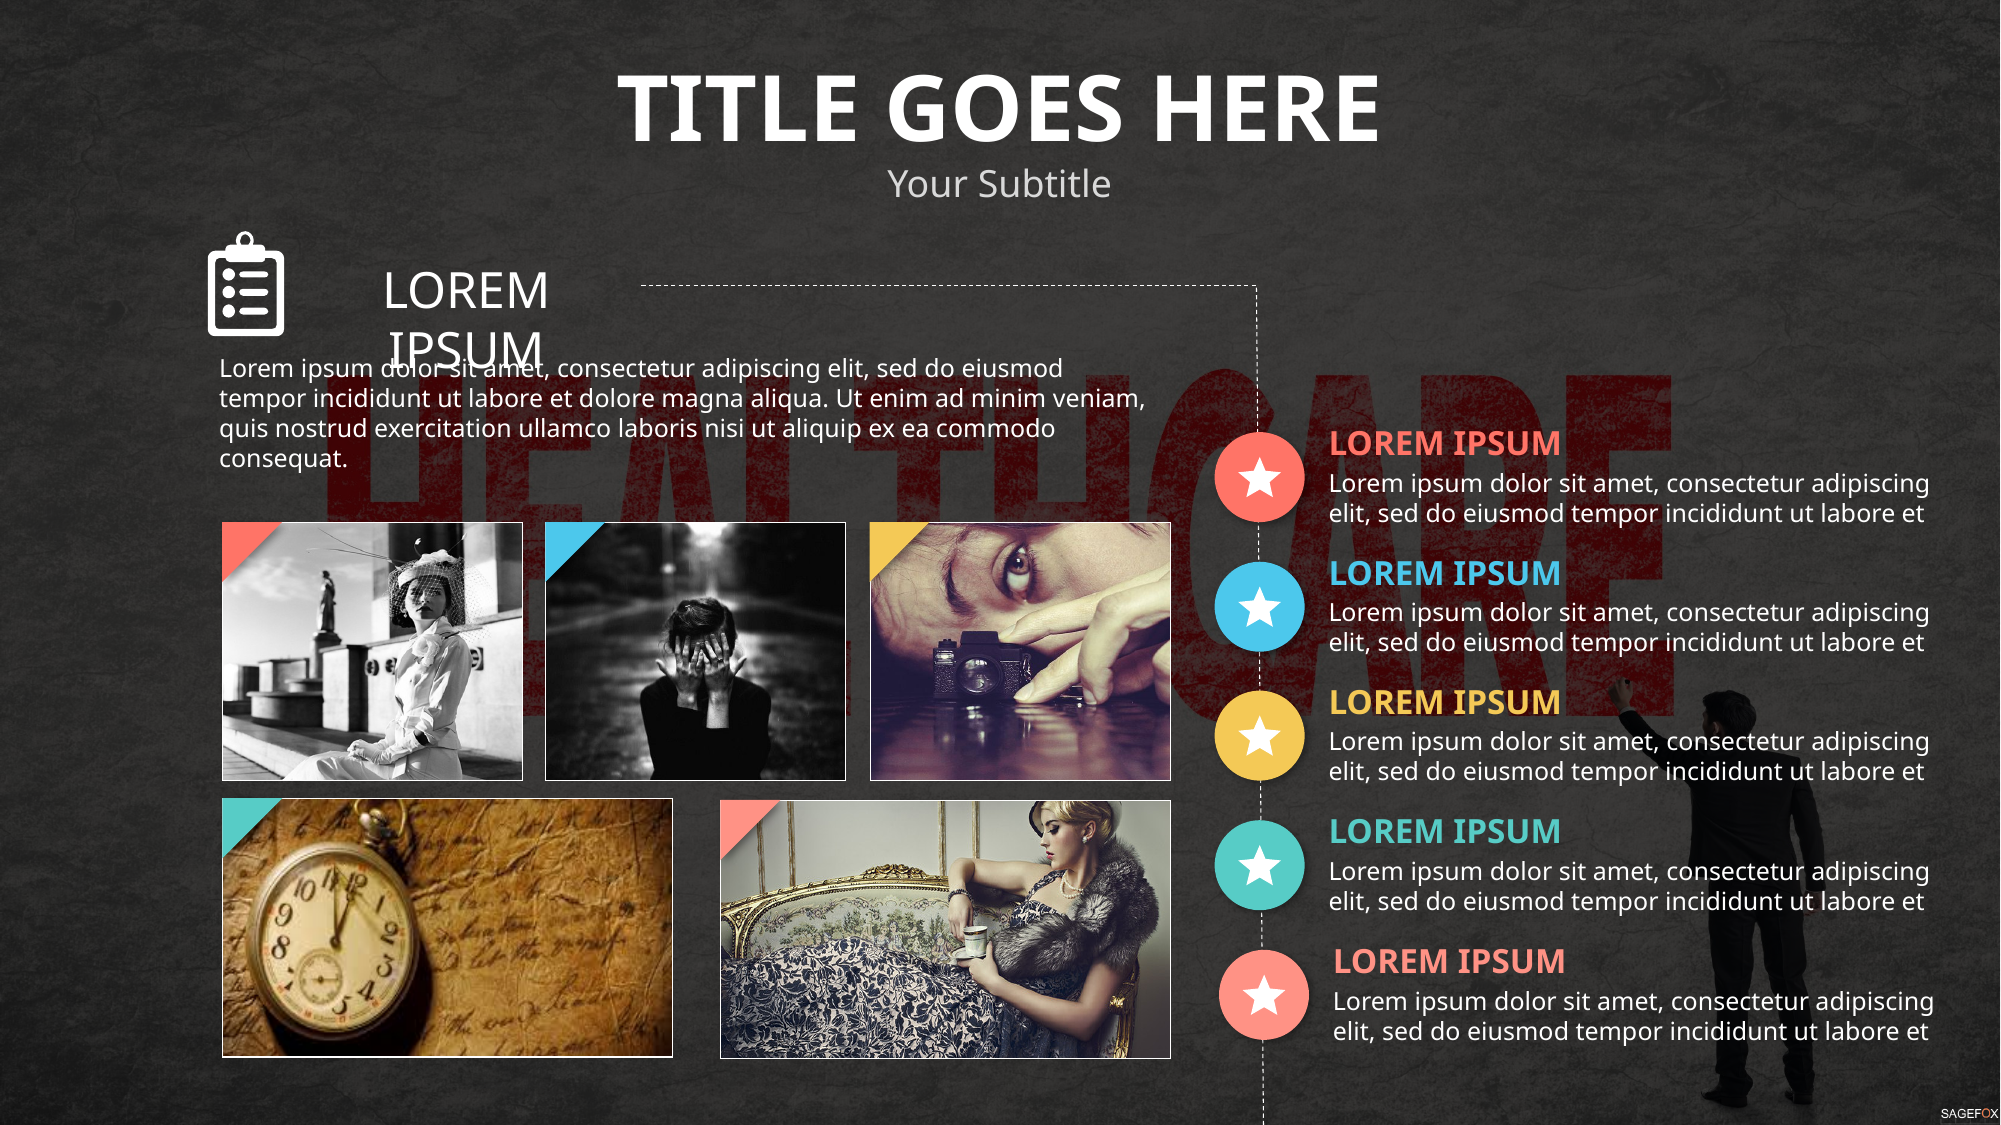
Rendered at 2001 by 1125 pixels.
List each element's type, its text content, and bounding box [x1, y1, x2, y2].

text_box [1218, 949, 1309, 1040]
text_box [1256, 1040, 1264, 1125]
text_box [221, 521, 285, 585]
text_box LOREM IPSUM Lorem ipsum dolor sit amet, consectetur adipiscing elit, sed do eiusmod tempor incididunt ut labore et [1322, 935, 1958, 1050]
text_box LOREM IPSUM Lorem ipsum dolor sit amet, consectetur adipiscing elit, sed do eiusmod tempor incididunt ut labore et [1318, 675, 1953, 791]
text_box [1214, 432, 1305, 523]
text_box [719, 799, 1171, 1060]
text_box LOREM IPSUM Lorem ipsum dolor sit amet, consectetur adipiscing elit, sed do eiusmod tempor incididunt ut labore et [1318, 805, 1953, 921]
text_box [1256, 911, 1264, 949]
text_box [544, 521, 608, 585]
text_box [545, 521, 847, 782]
text_box [221, 521, 523, 782]
text_box Lorem ipsum dolor sit amet, consectetur adipiscing elit, sed do eiusmod tempor incididunt ut labore et dolore magna aliqua. Ut enim ad minim veniam, quis nostrud exercitation ullamco laboris nisi ut aliquip ex ea commodo consequat. [204, 344, 1168, 480]
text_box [1256, 652, 1264, 690]
text_box LOREM IPSUM Lorem ipsum dolor sit amet, consectetur adipiscing elit, sed do eiusmod tempor incididunt ut labore et [1318, 417, 1953, 533]
text_box [221, 797, 285, 861]
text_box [1214, 690, 1305, 781]
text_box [1256, 781, 1264, 820]
text_box TITLE GOES HERE Your Subtitle [548, 42, 1452, 212]
text_box [868, 521, 933, 585]
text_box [207, 231, 285, 337]
text_box [719, 798, 783, 863]
picture [0, 0, 2001, 1125]
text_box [1214, 561, 1305, 652]
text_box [1214, 820, 1305, 911]
text_box [869, 521, 1171, 782]
text_box LOREM IPSUM Lorem ipsum dolor sit amet, consectetur adipiscing elit, sed do eiusmod tempor incididunt ut labore et [1318, 546, 1953, 662]
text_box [1256, 287, 1264, 432]
text_box [221, 798, 673, 1058]
text_box LOREM IPSUM [292, 250, 642, 344]
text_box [1256, 523, 1264, 561]
